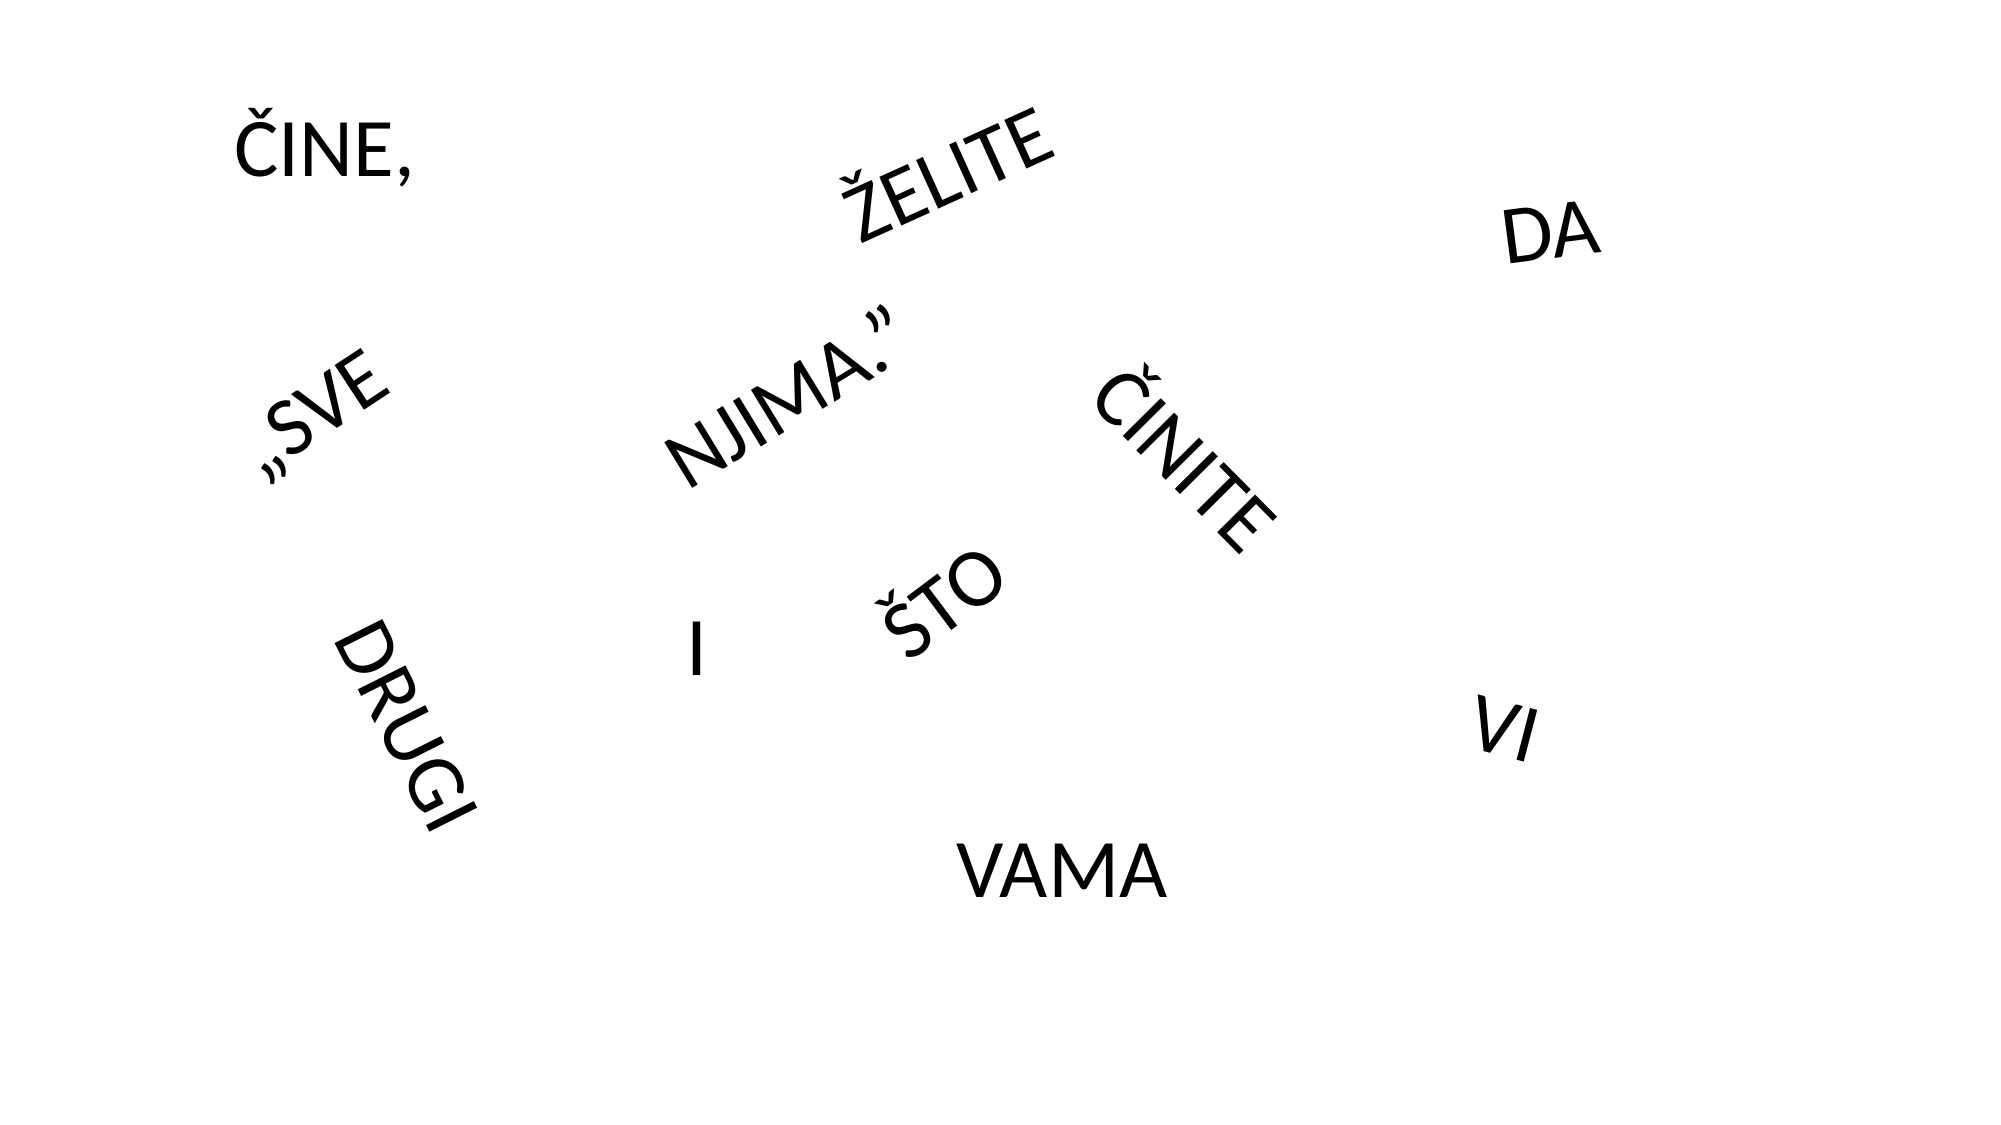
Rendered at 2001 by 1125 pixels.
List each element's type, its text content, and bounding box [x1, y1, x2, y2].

text_box ŽELITE [809, 40, 1137, 273]
text_box NJIMA.” [627, 261, 950, 521]
text_box ČINITE [1059, 325, 1358, 625]
text_box VI [1444, 654, 1691, 823]
text_box I [671, 585, 824, 700]
text_box ŠTO [842, 465, 1091, 692]
text_box ČINE, [219, 85, 443, 201]
text_box DRUGI [304, 584, 543, 906]
text_box VAMA [942, 806, 1203, 922]
text_box „SVE [197, 277, 465, 508]
text_box DA [1478, 147, 1717, 291]
